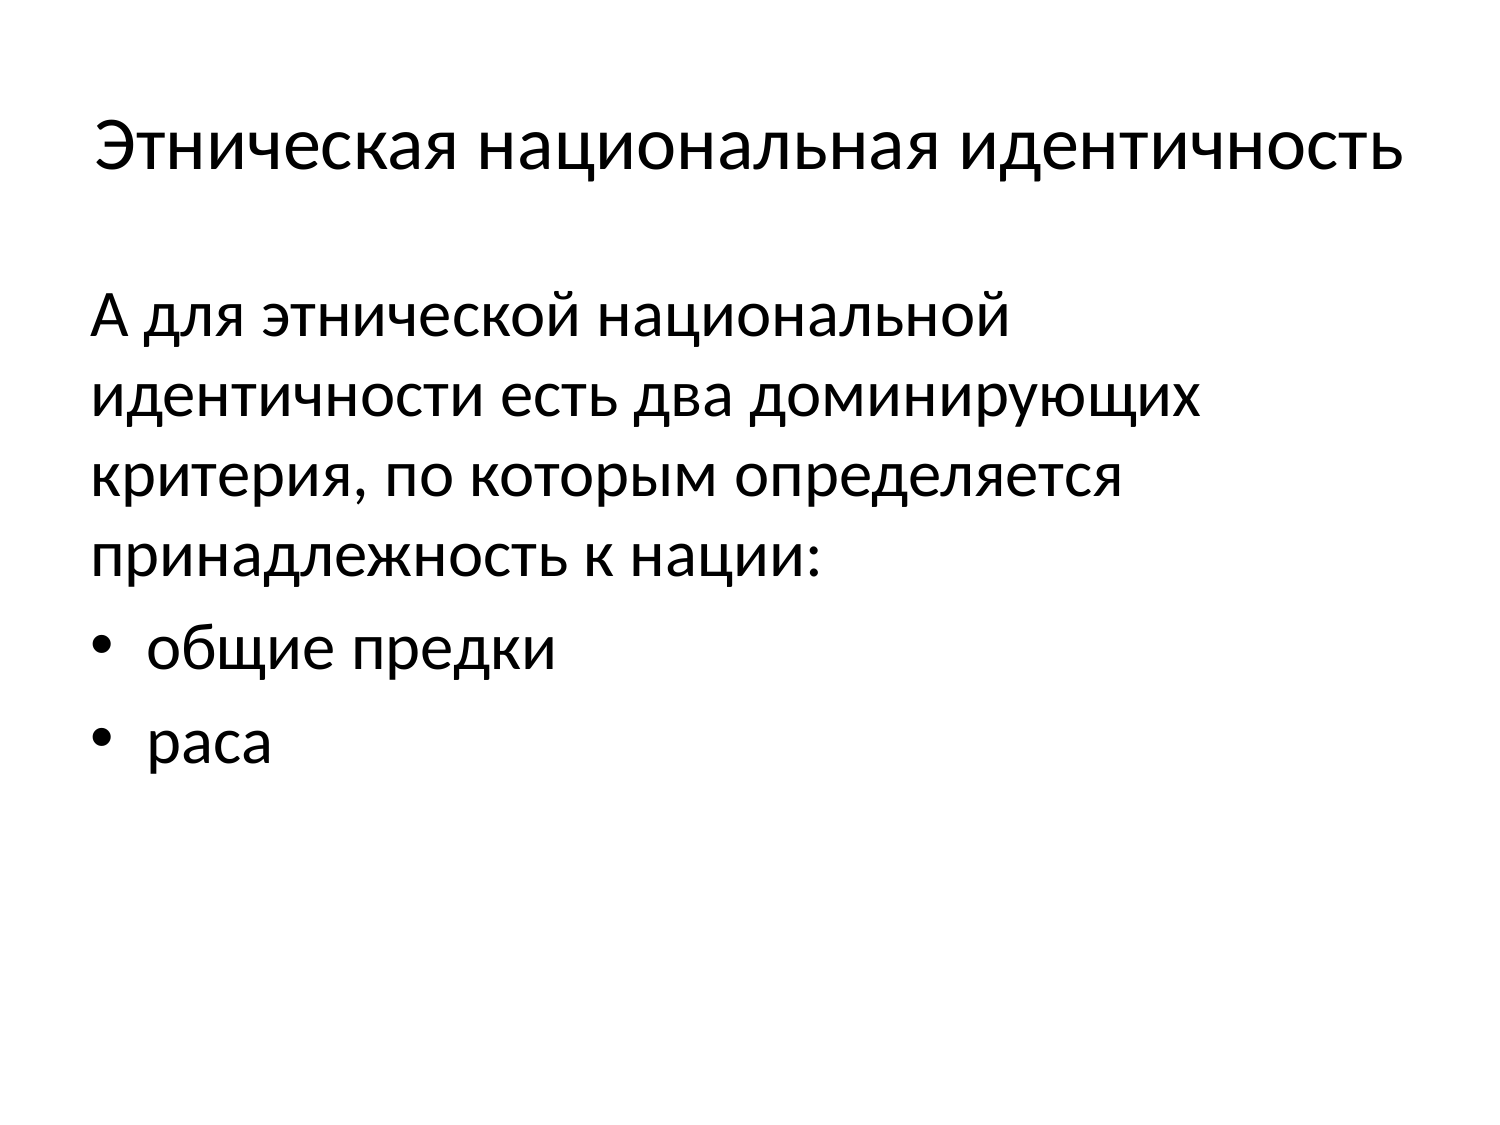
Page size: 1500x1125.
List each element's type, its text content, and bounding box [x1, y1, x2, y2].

title Этническая национальная идентичность [75, 45, 1425, 233]
list А для этнической национальной идентичности есть два доминирующих критерия, по которым определяется принадлежность к нации: общие предки раса [75, 262, 1425, 1005]
